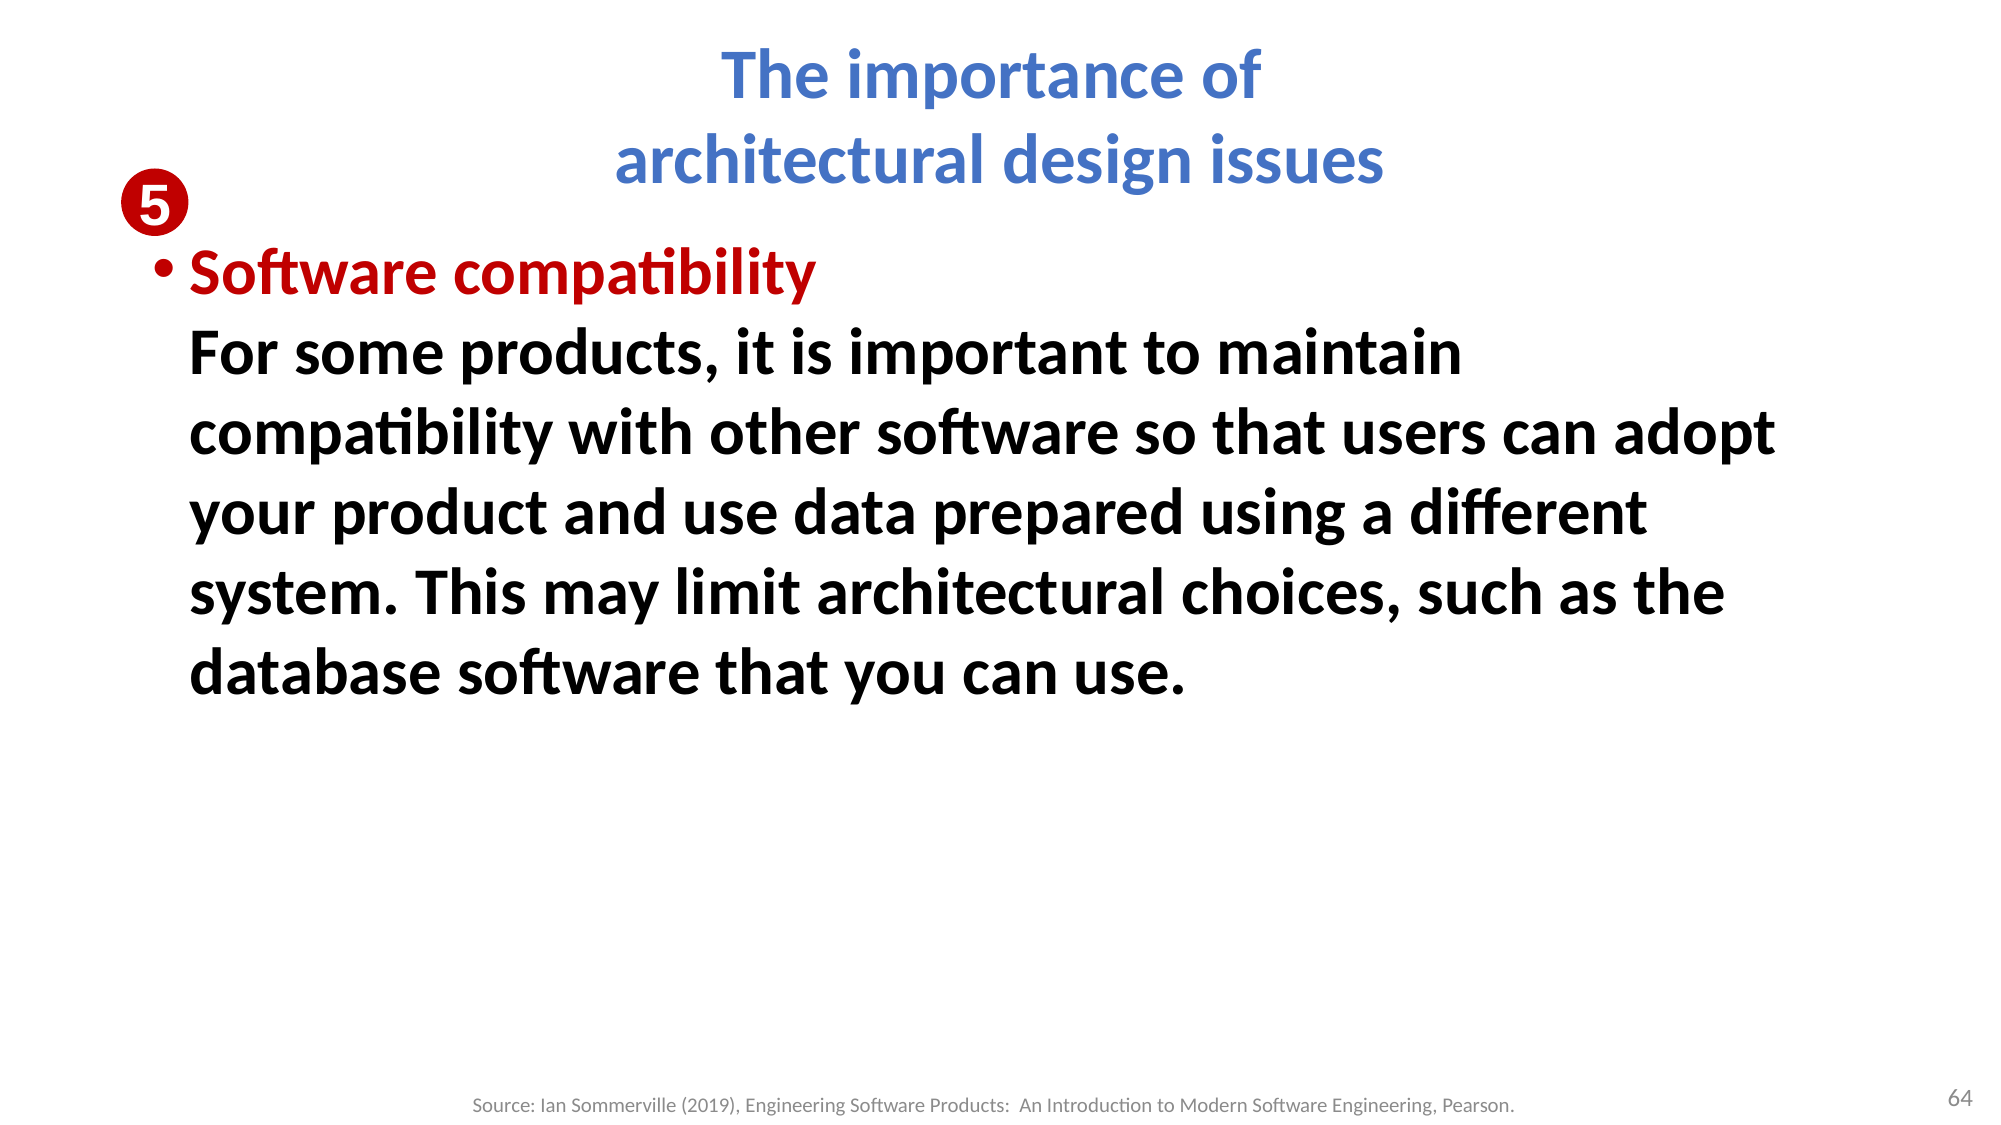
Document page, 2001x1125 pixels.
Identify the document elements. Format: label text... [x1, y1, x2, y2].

slide_number 64 [1830, 1076, 1989, 1116]
list Software compatibility For some products, it is important to maintain compatibility with other software so that users can adopt your product and use data prepared using a different system. This may limit architectural choices, such as the database software that you can use. [137, 219, 1831, 1083]
footer Source: Ian Sommerville (2019), Engineering Software Products: An Introduction to Modern Software Engineering, Pearson. [350, 1082, 1638, 1125]
title The importance of architectural design issues [324, 19, 1675, 207]
text_box 5 [120, 167, 190, 238]
